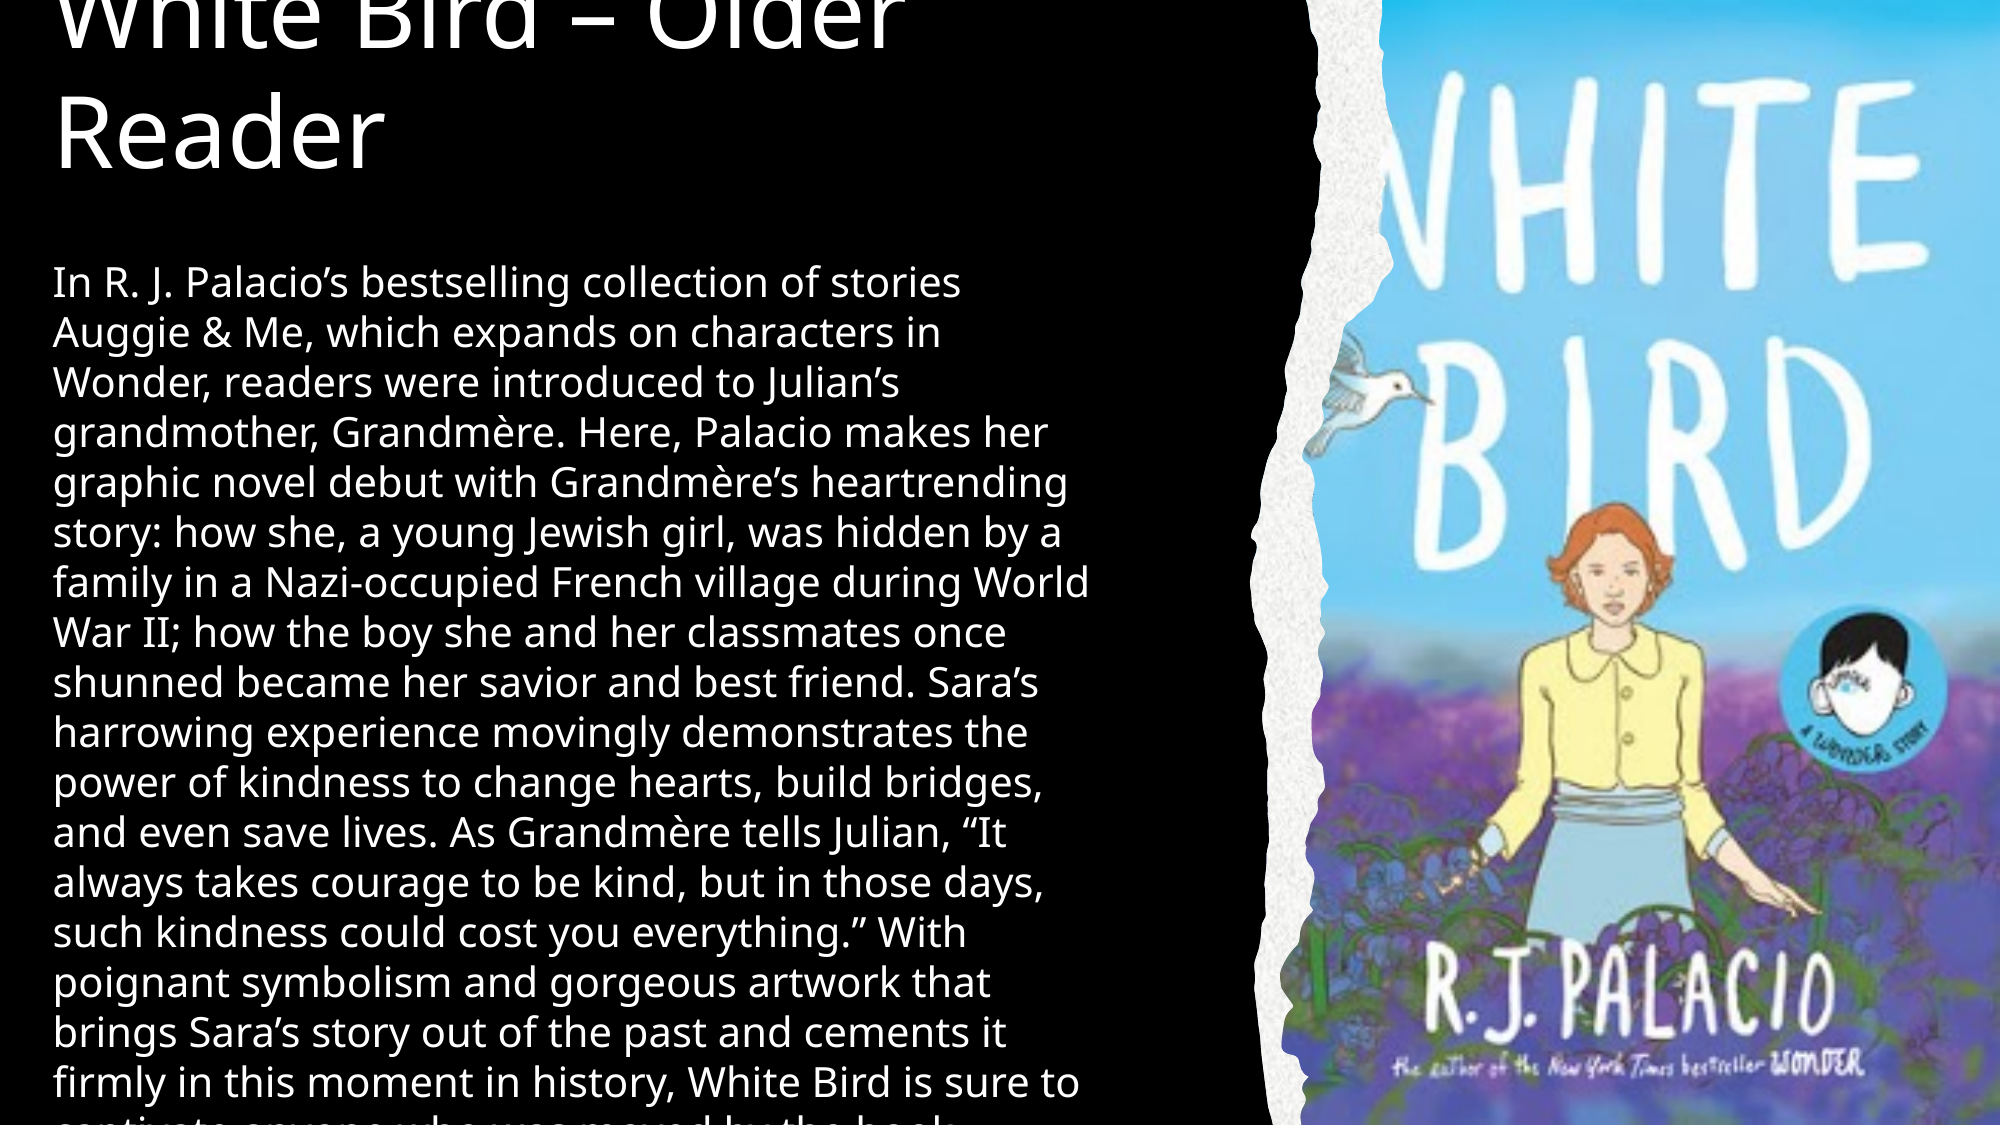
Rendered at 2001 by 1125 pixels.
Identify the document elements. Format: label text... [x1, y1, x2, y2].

text_box [0, 0, 1249, 1125]
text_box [1249, 0, 1394, 1125]
text_box In R. J. Palacio’s bestselling collection of stories Auggie & Me, which expands on characters in Wonder, readers were introduced to Julian’s grandmother, Grandmère. Here, Palacio makes her graphic novel debut with Grandmère’s heartrending story: how she, a young Jewish girl, was hidden by a family in a Nazi-occupied French village during World War II; how the boy she and her classmates once shunned became her savior and best friend. Sara’s harrowing experience movingly demonstrates the power of kindness to change hearts, build bridges, and even save lives. As Grandmère tells Julian, “It always takes courage to be kind, but in those days, such kindness could cost you everything.” With poignant symbolism and gorgeous artwork that brings Sara’s story out of the past and cements it firmly in this moment in history, White Bird is sure to captivate anyone who was moved by the book Wonder or the blockbuster movie adaptation and its message. [37, 198, 1116, 845]
picture [1394, 0, 2000, 1125]
text_box White Bird – Older Reader [37, 0, 1213, 237]
